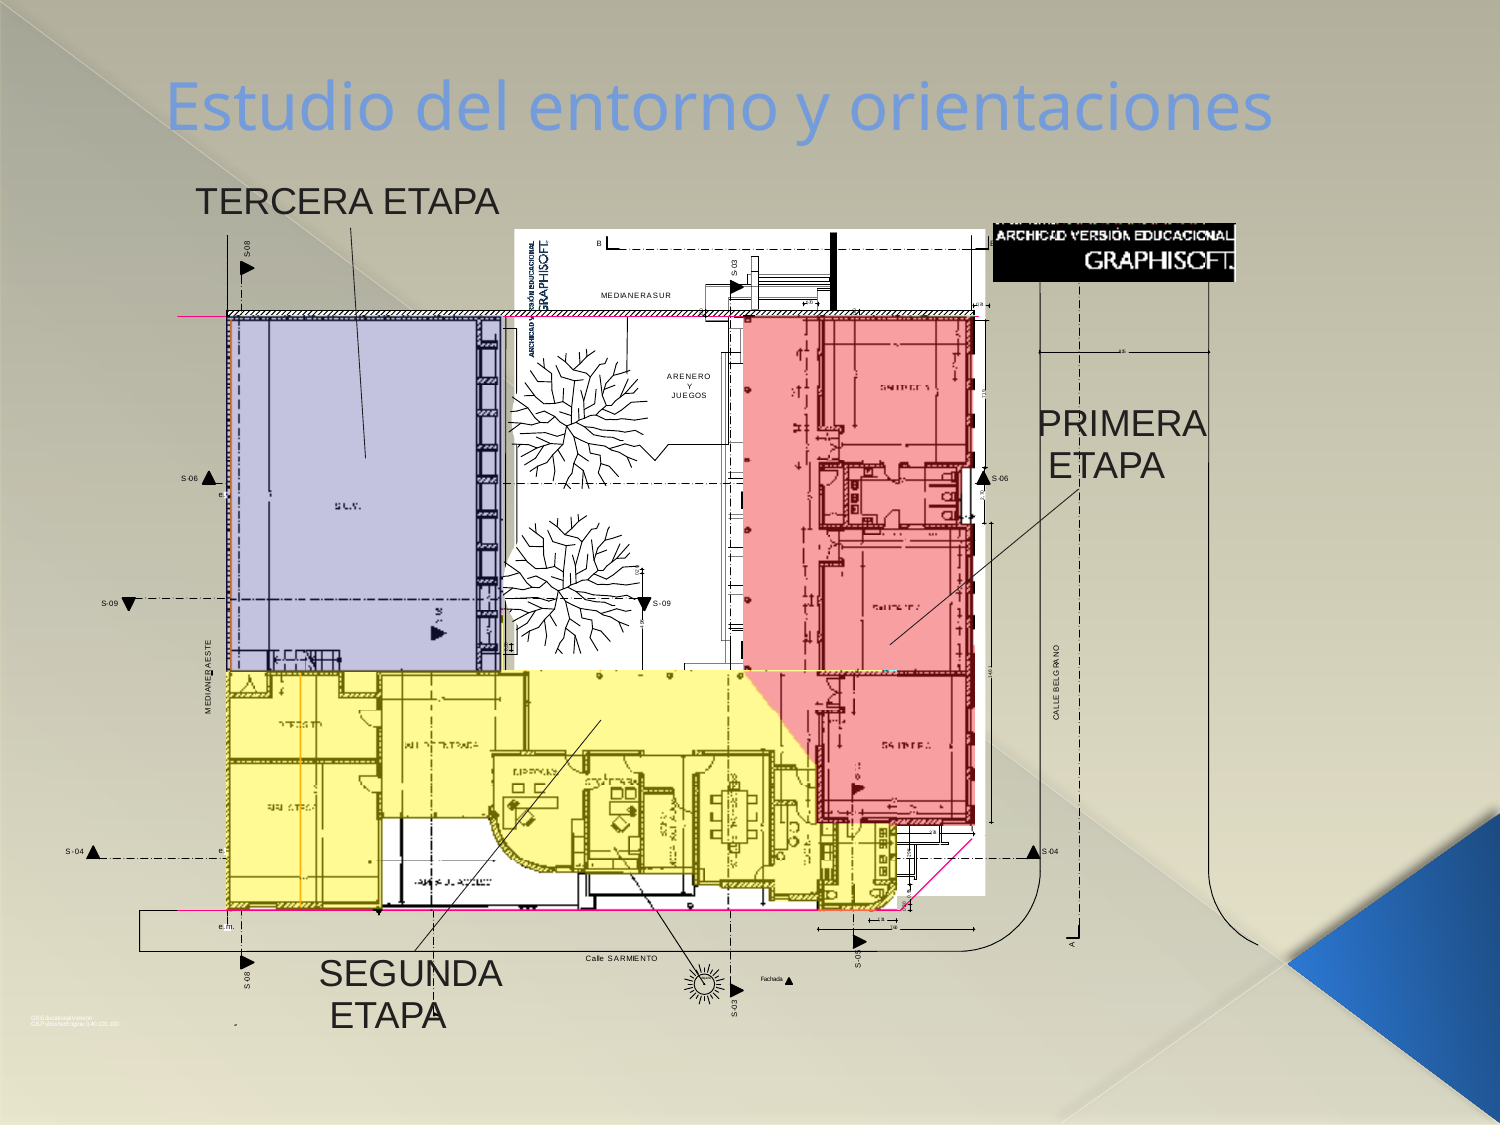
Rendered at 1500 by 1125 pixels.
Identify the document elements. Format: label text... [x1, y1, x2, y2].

title Estudio del entorno y orientaciones [53, 54, 1291, 151]
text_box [29, 184, 1261, 1031]
